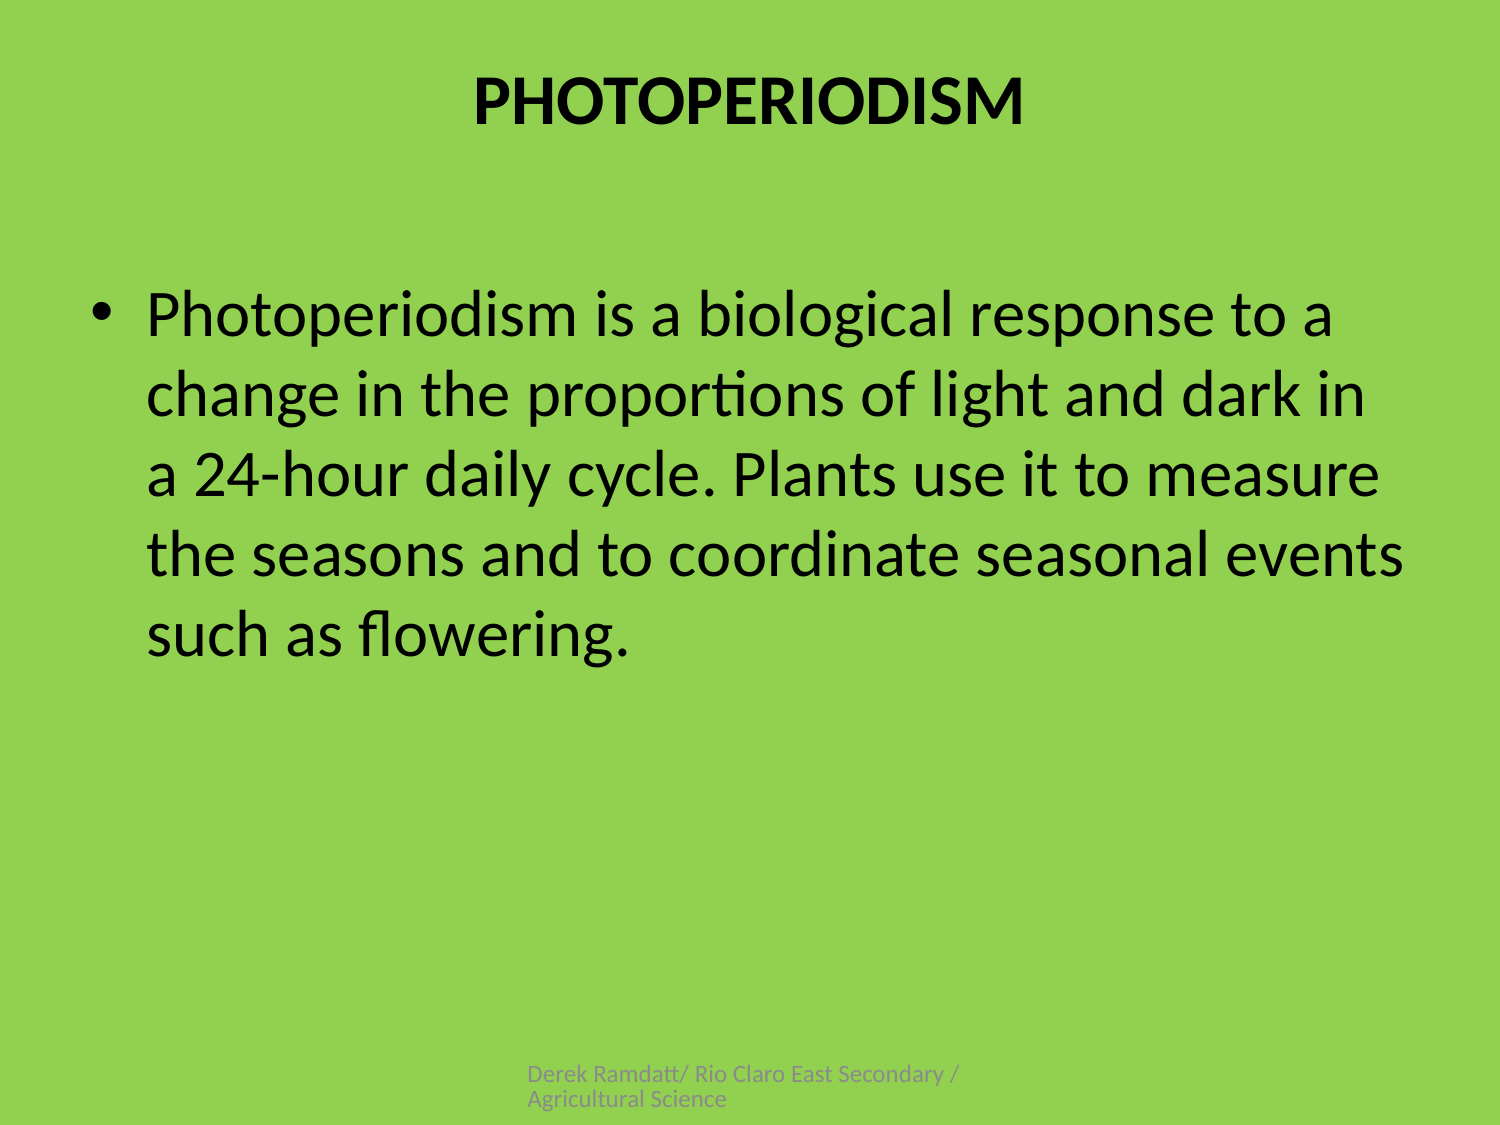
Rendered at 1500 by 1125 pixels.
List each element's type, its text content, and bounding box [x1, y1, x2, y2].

title PHOTOPERIODISM [75, 45, 1425, 233]
list Photoperiodism is a biological response to a change in the proportions of light and dark in a 24-hour daily cycle. Plants use it to measure the seasons and to coordinate seasonal events such as flowering. [75, 262, 1425, 1005]
footer Derek Ramdatt/ Rio Claro East Secondary / Agricultural Science [512, 1042, 988, 1103]
